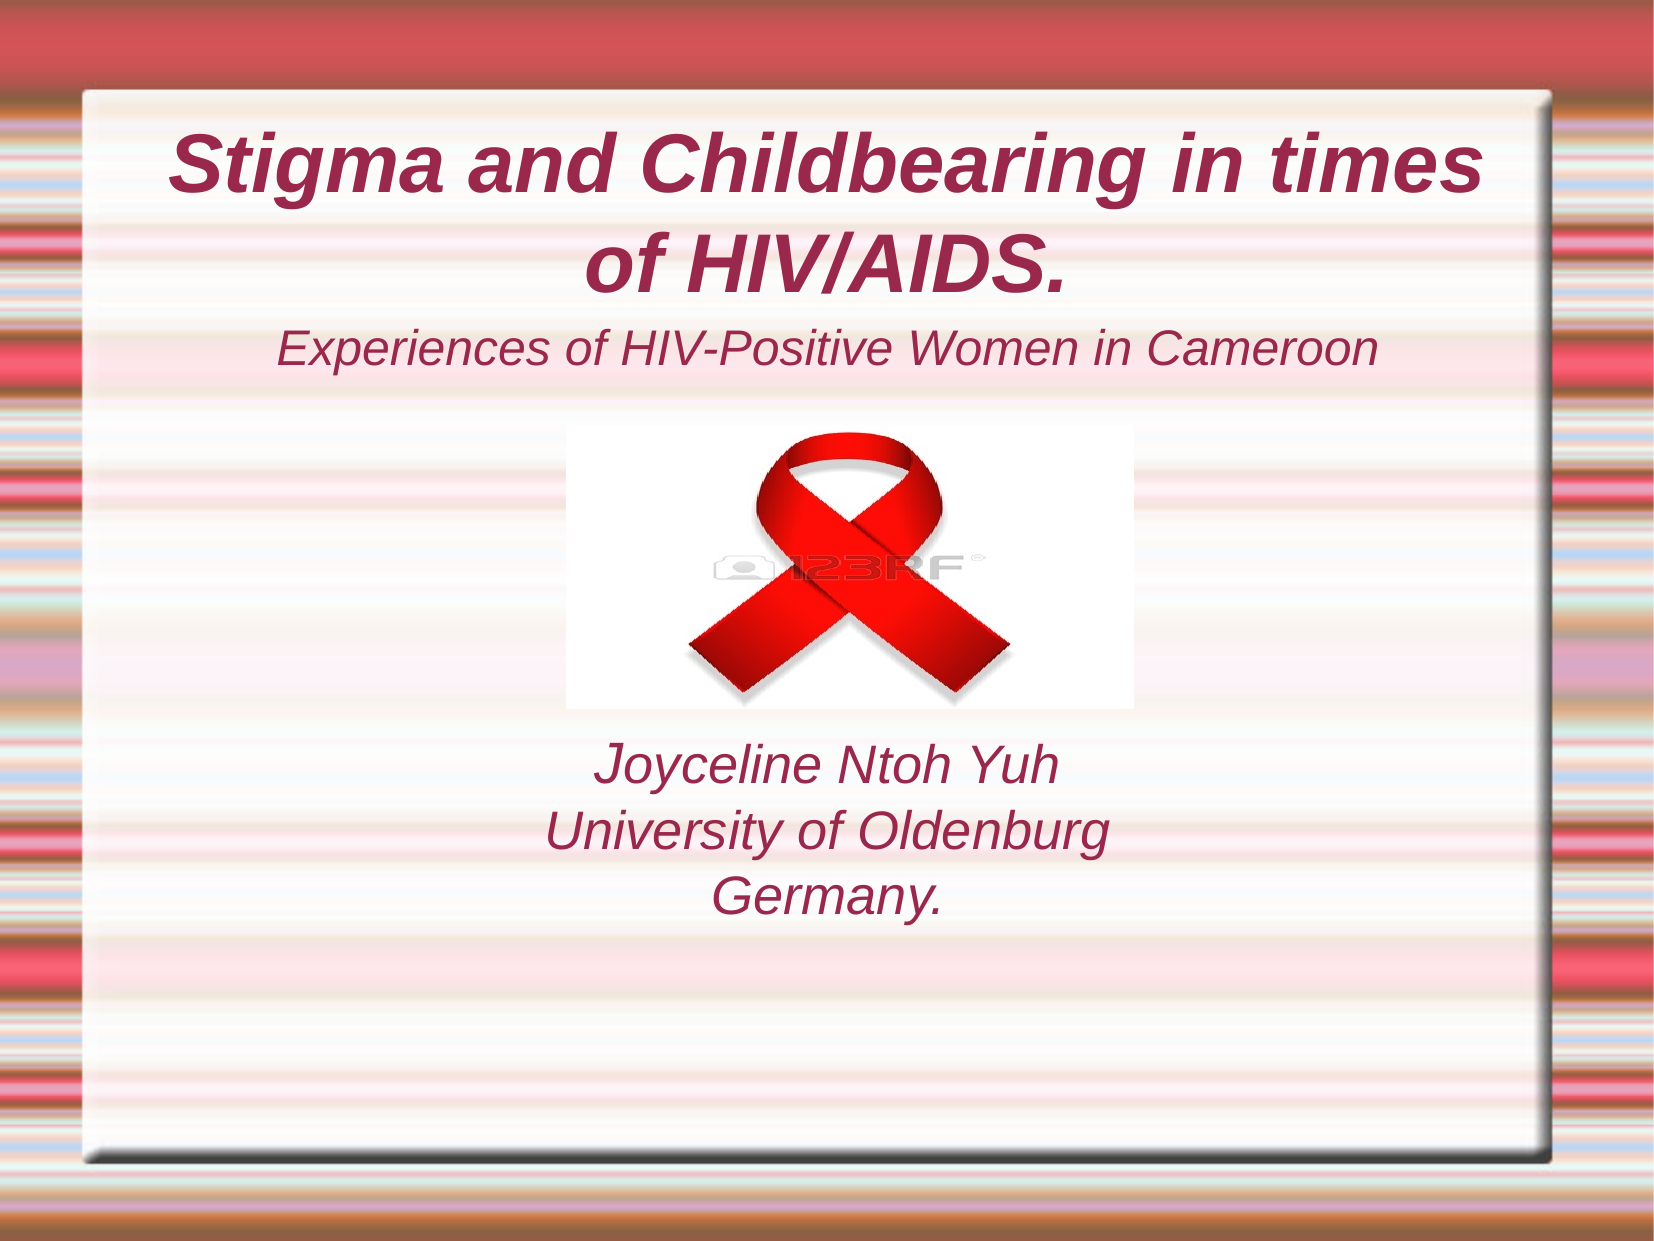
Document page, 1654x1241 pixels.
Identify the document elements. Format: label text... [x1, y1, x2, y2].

subtitle [134, 381, 1516, 1101]
title Stigma and Childbearing in times of HIV/AIDS. [121, 9, 1534, 310]
text_box Experiences of HIV-Positive Women in Cameroon Joyceline Ntoh Yuh University of Oldenburg Germany. [182, 338, 1474, 902]
picture [0, 0, 1654, 1241]
